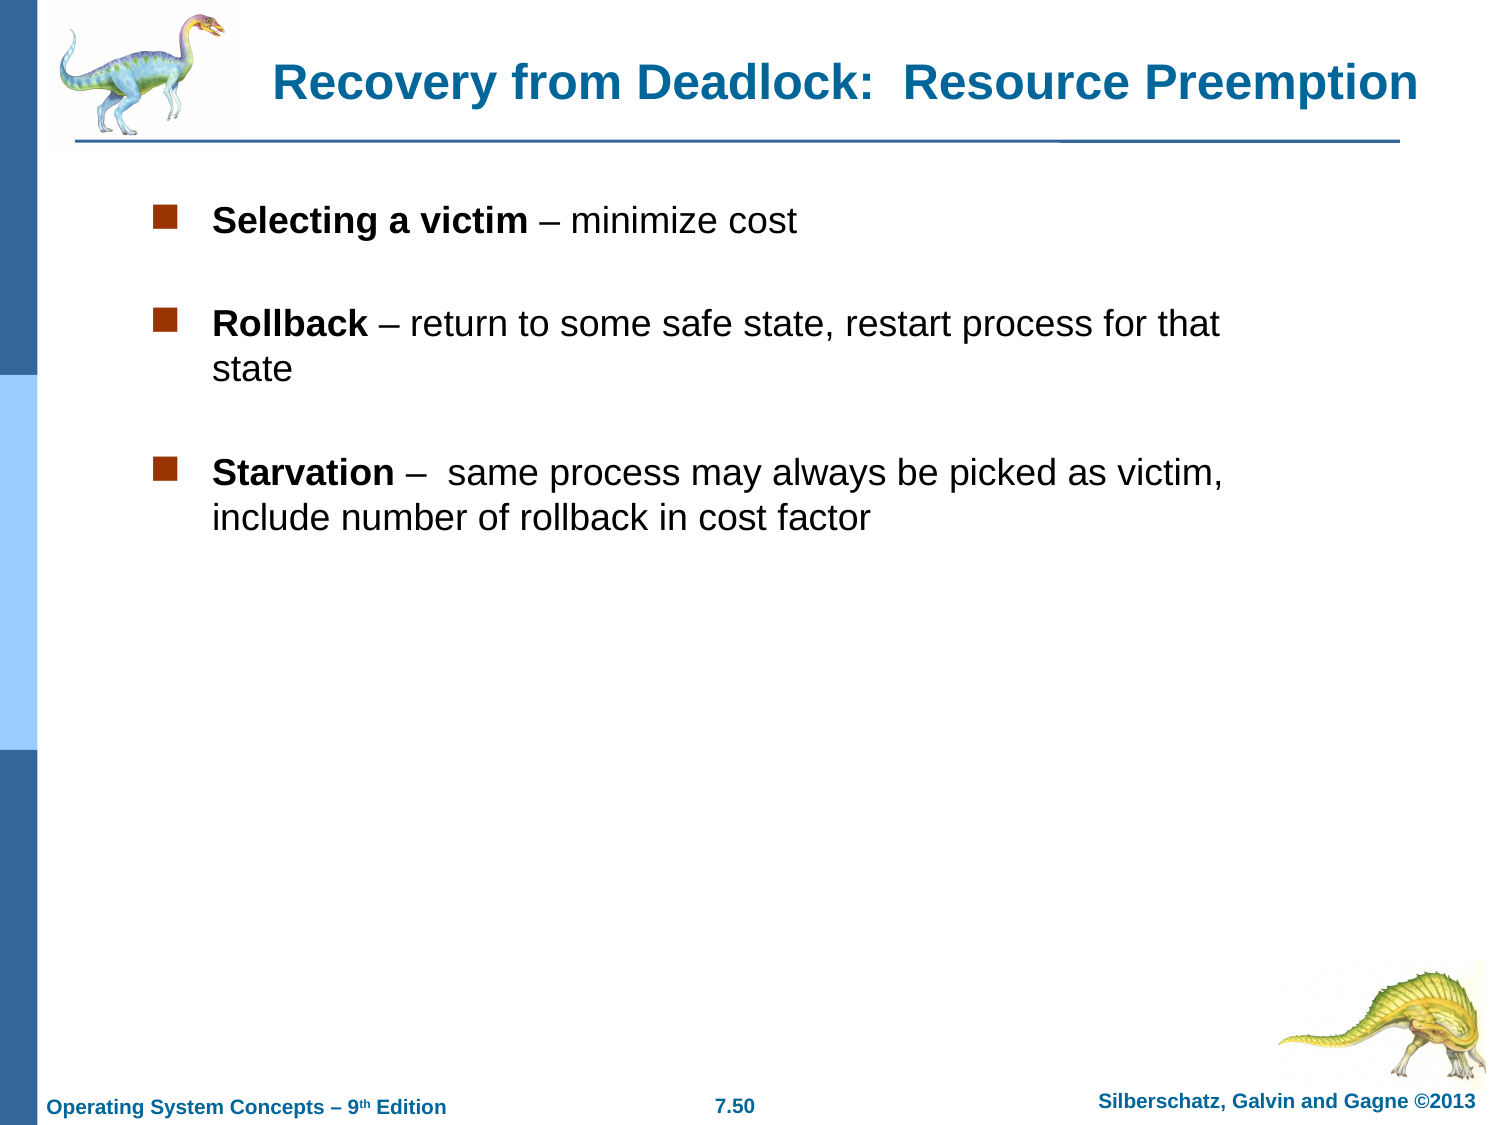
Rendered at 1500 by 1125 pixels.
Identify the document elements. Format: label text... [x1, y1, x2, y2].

list Selecting a victim – minimize cost Rollback – return to some safe state, restart process for that state Starvation – same process may always be picked as victim, include number of rollback in cost factor [140, 188, 1257, 925]
picture [1275, 959, 1486, 1090]
picture [46, 0, 243, 149]
title Recovery from Deadlock: Resource Preemption [188, 41, 1500, 117]
